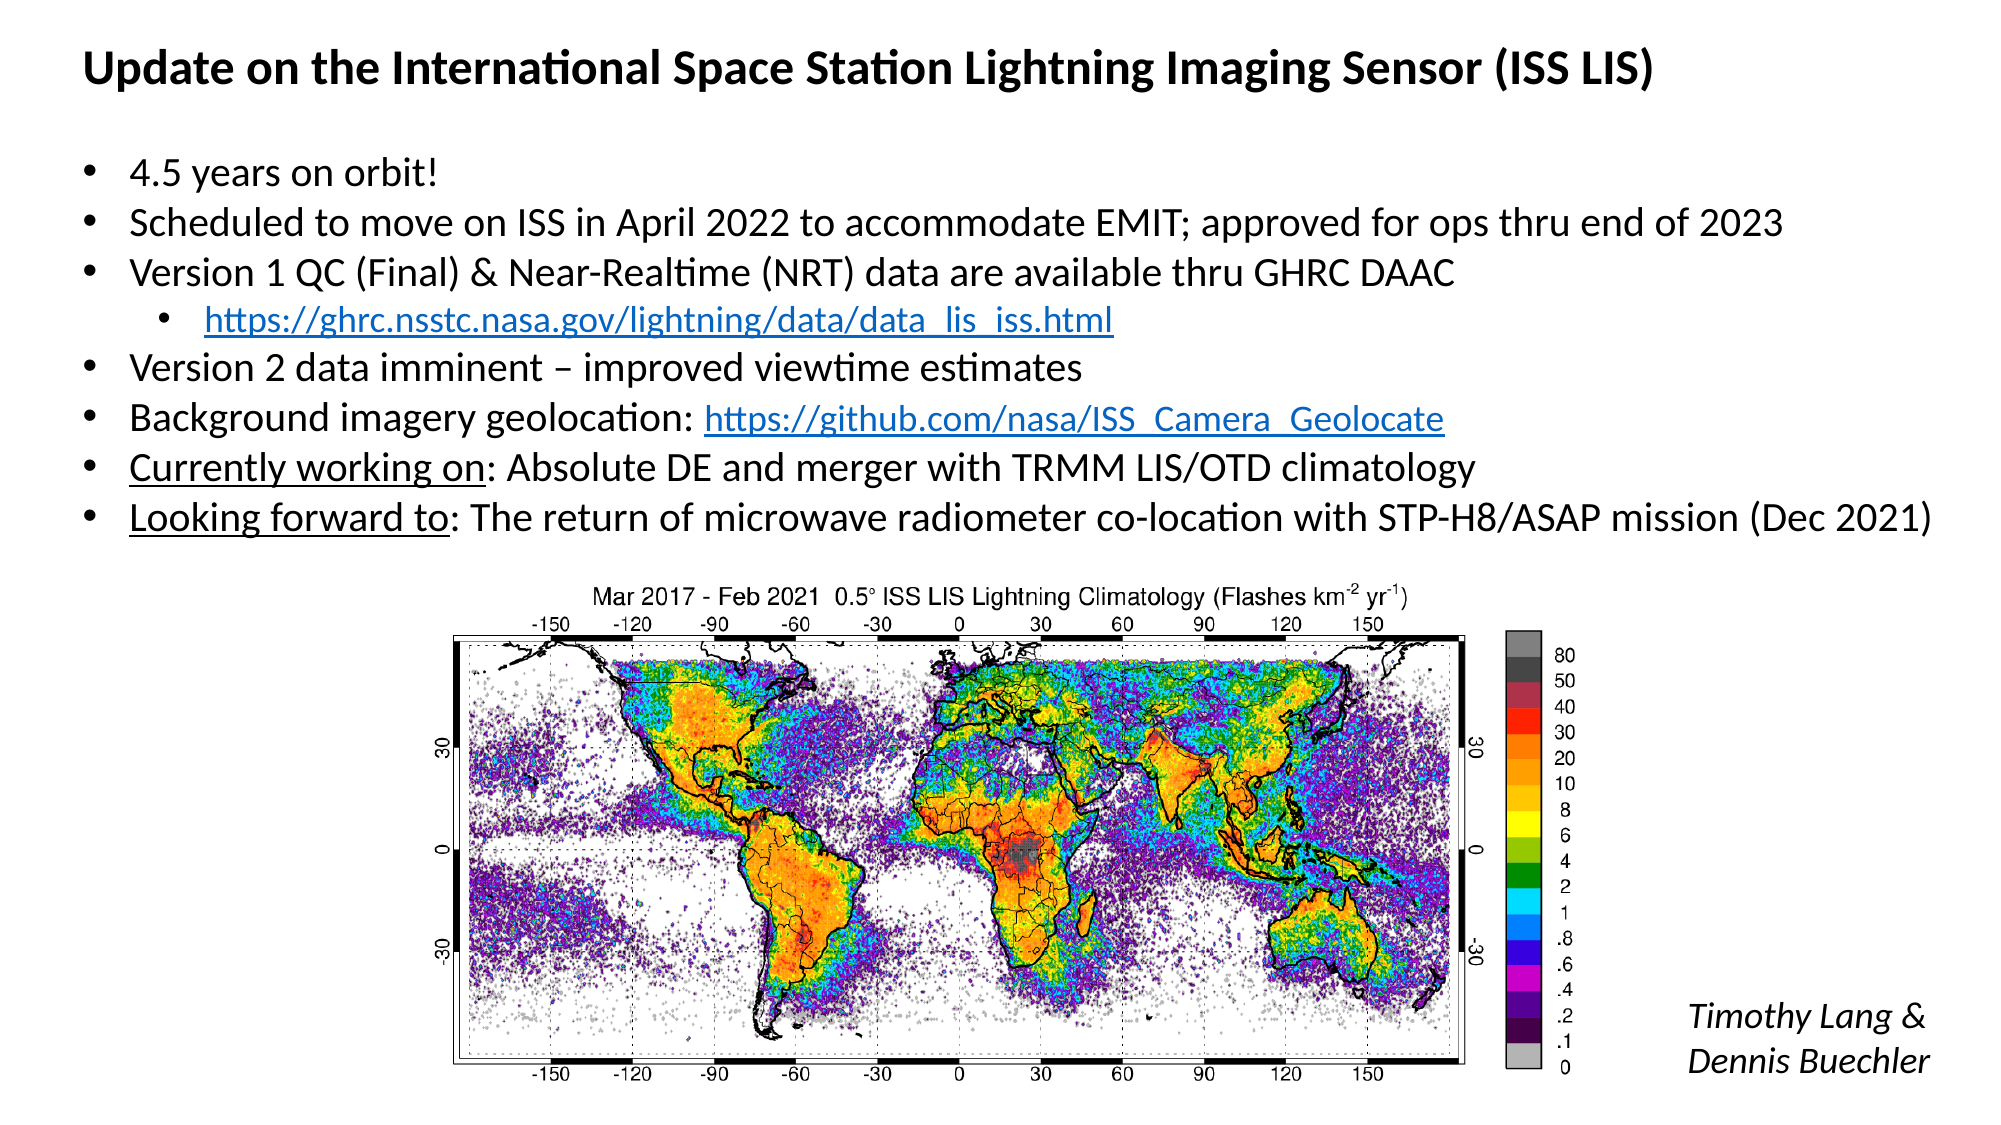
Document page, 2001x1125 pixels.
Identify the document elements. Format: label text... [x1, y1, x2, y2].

picture [411, 579, 1588, 1094]
text_box Update on the International Space Station Lightning Imaging Sensor (ISS LIS) 4.5 years on orbit! Scheduled to move on ISS in April 2022 to accommodate EMIT; approved for ops thru end of 2023 Version 1 QC (Final) & Near-Realtime (NRT) data are available thru GHRC DAAC https://ghrc.nsstc.nasa.gov/lightning/data/data_lis_iss.html Version 2 data imminent – improved viewtime estimates Background imagery geolocation: https://github.com/nasa/ISS_Camera_Geolocate Currently working on: Absolute DE and merger with TRMM LIS/OTD climatology Looking forward to: The return of microwave radiometer co-location with STP-H8/ASAP mission (Dec 2021) [67, 27, 1949, 548]
text_box Timothy Lang & Dennis Buechler [1672, 983, 1957, 1089]
